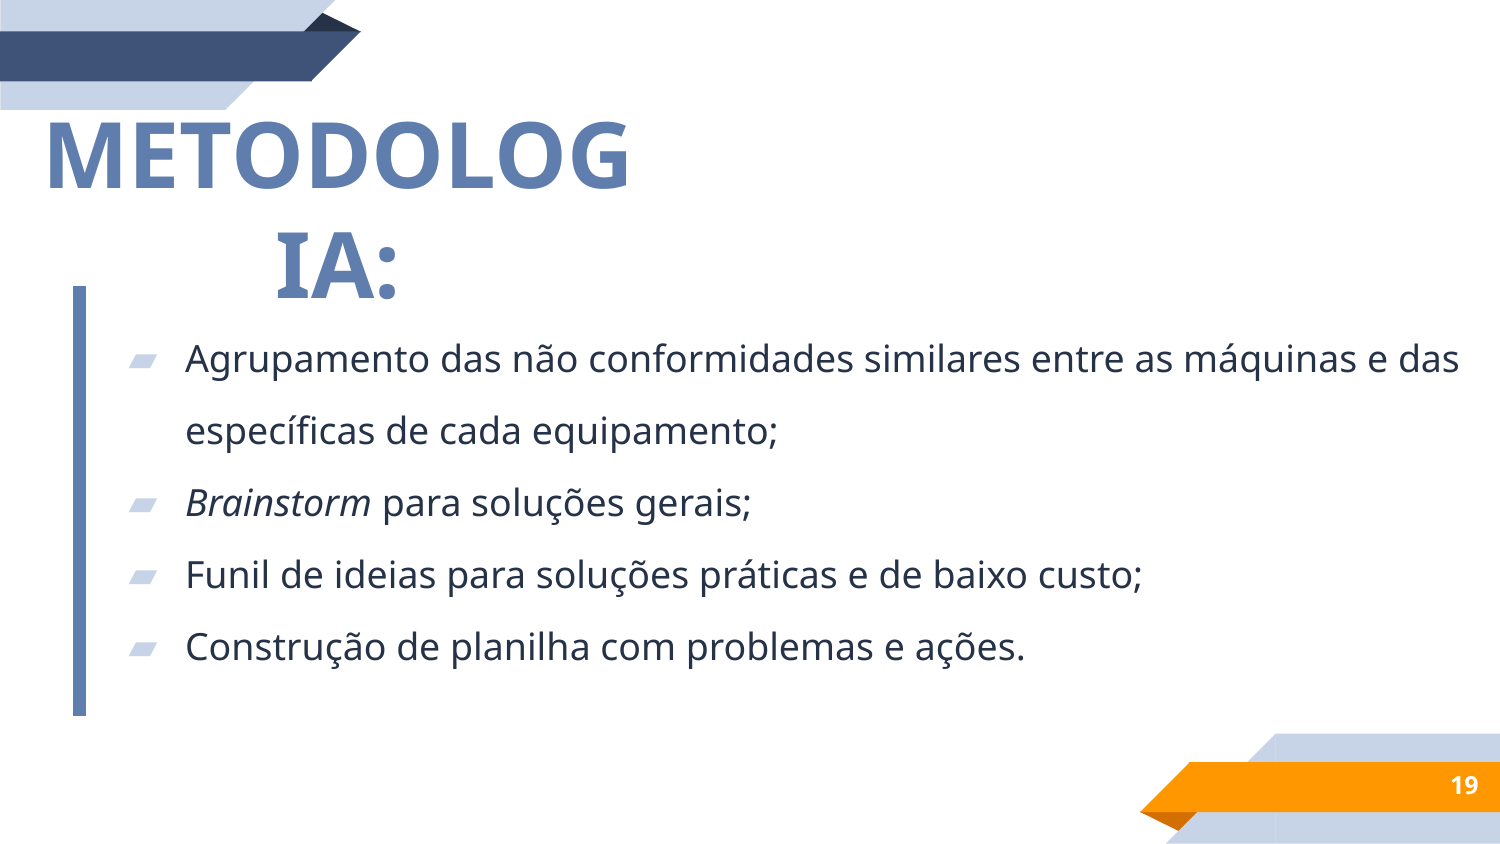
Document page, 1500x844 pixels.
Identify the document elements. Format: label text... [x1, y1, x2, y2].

slide_number 19 [1249, 760, 1494, 813]
title METODOLOGIA: [22, 111, 654, 303]
subtitle Agrupamento das não conformidades similares entre as máquinas e das específicas de cada equipamento; Brainstorm para soluções gerais; Funil de ideias para soluções práticas e de baixo custo; Construção de planilha com problemas e ações. [113, 292, 1478, 684]
